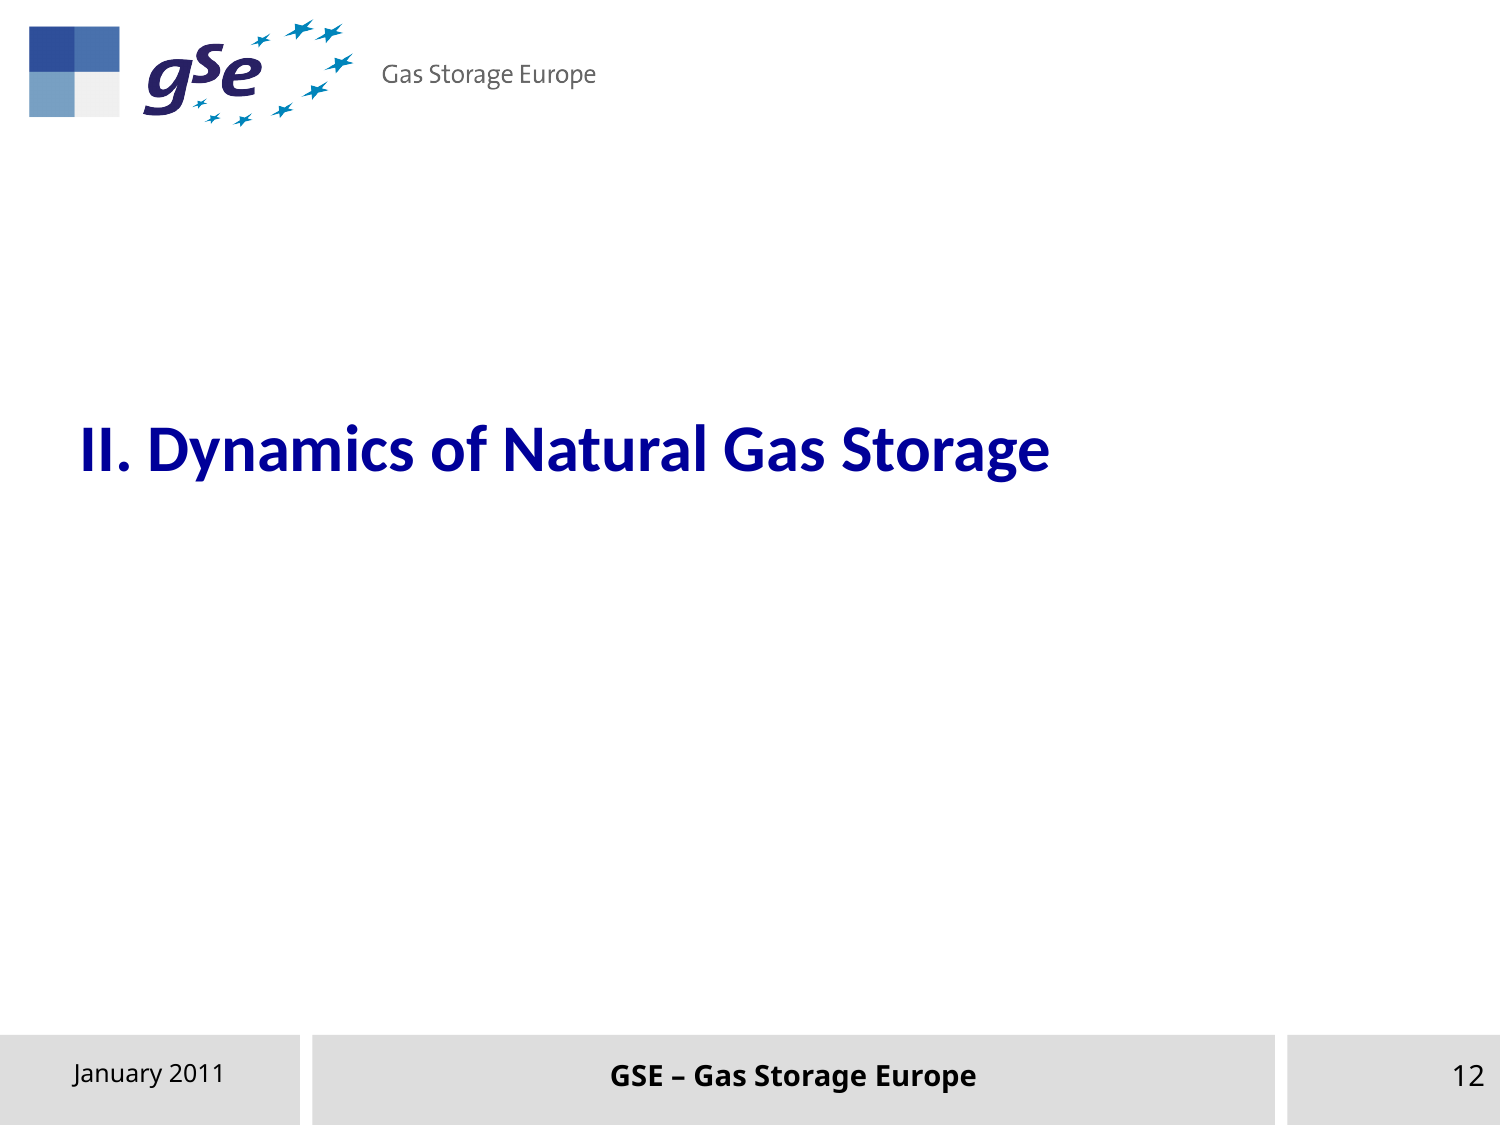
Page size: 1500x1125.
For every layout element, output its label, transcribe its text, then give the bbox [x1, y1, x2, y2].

text_box II. Dynamics of Natural Gas Storage [64, 397, 1447, 572]
picture [29, 19, 597, 127]
